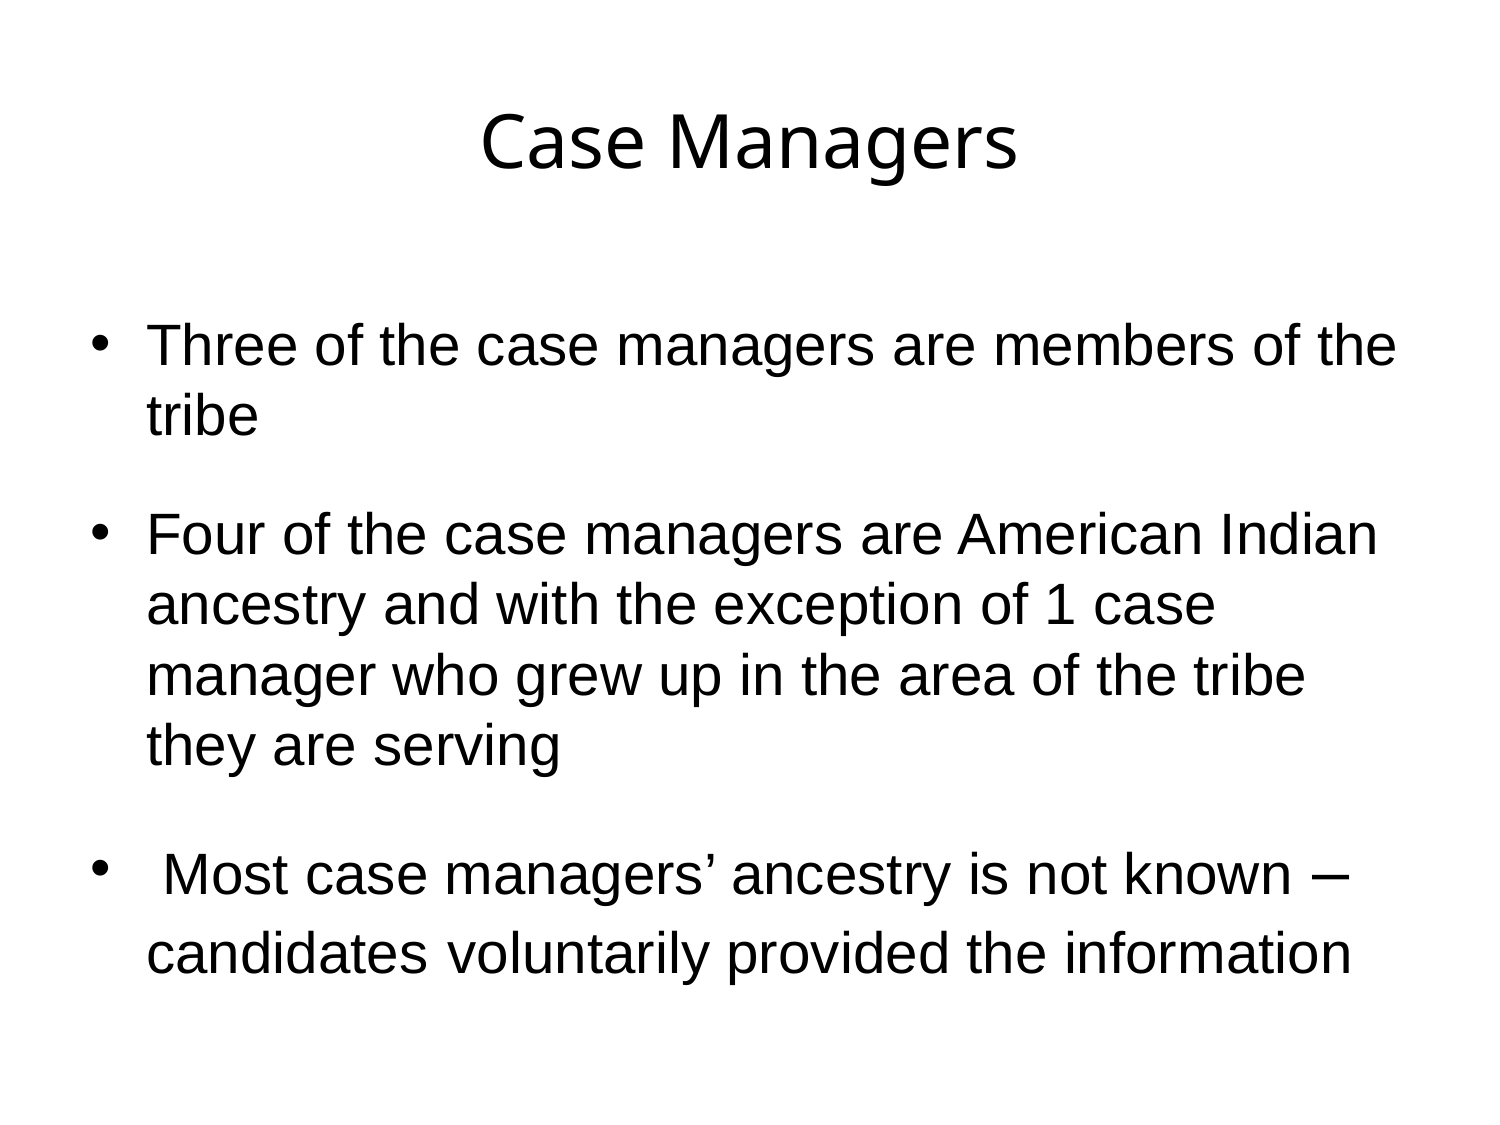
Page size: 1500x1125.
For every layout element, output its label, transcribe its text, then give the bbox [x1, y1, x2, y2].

title Case Managers [75, 45, 1425, 233]
list Three of the case managers are members of the tribe Four of the case managers are American Indian ancestry and with the exception of 1 case manager who grew up in the area of the tribe they are serving Most case managers’ ancestry is not known – candidates voluntarily provided the information [75, 299, 1425, 1005]
